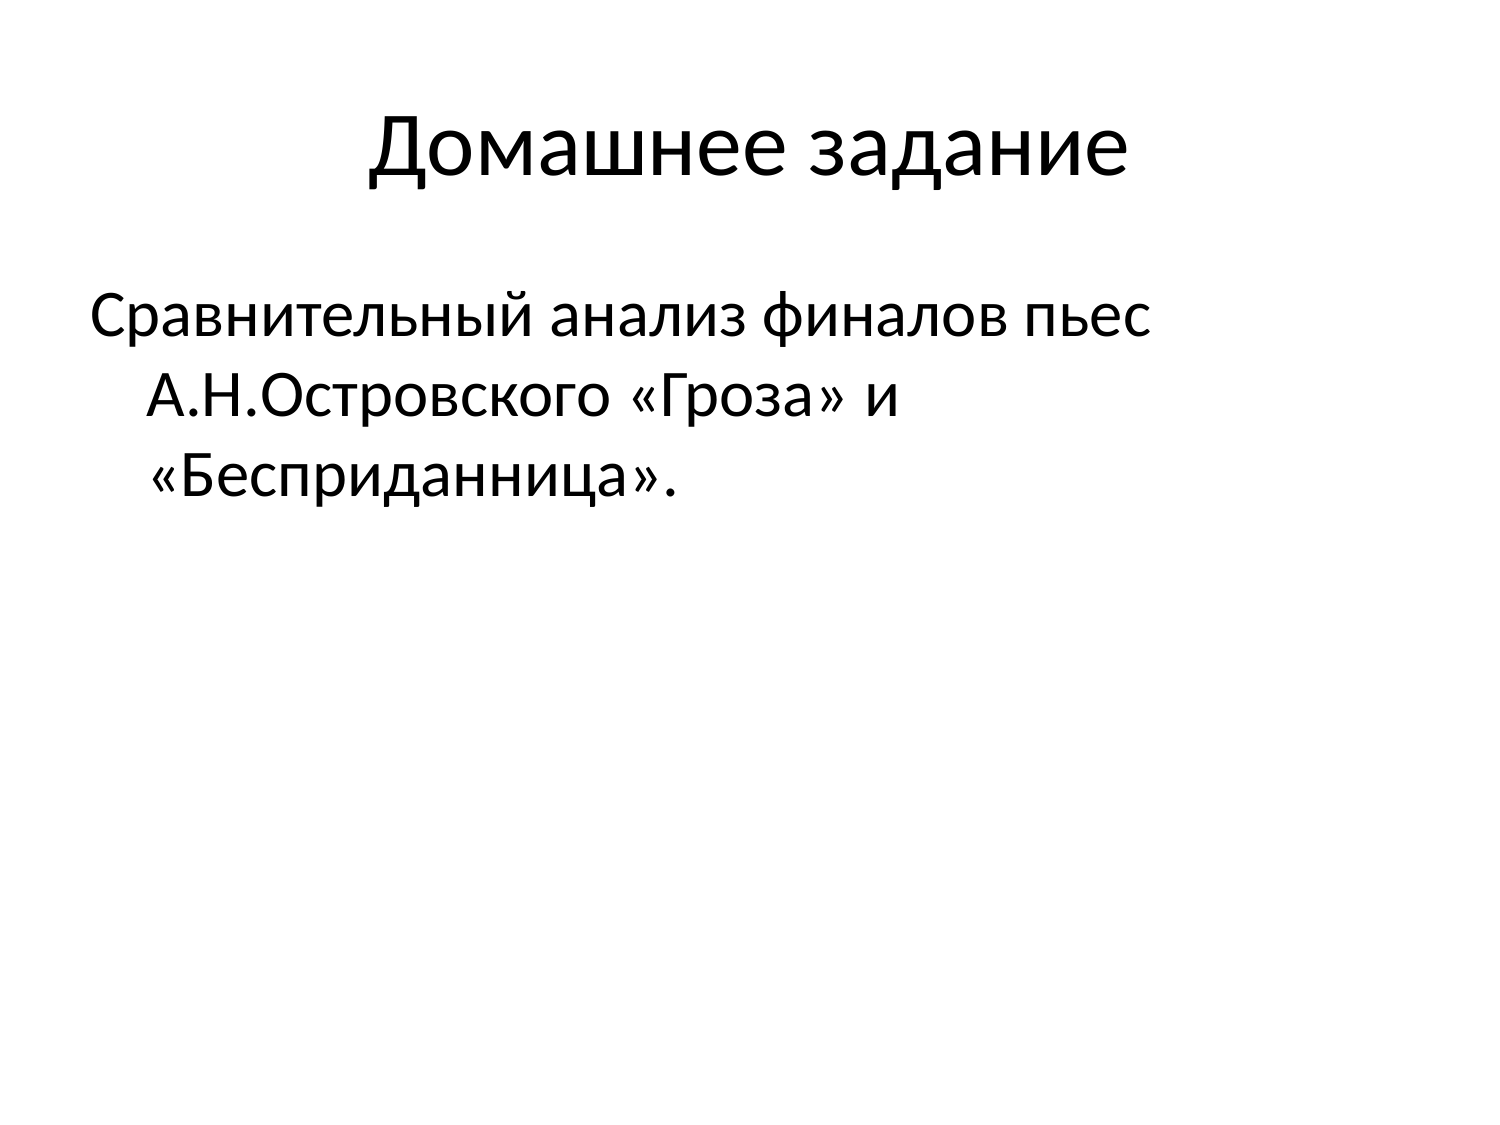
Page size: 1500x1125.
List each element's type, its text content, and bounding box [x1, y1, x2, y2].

title Домашнее задание [75, 45, 1425, 233]
list Сравнительный анализ финалов пьес А.Н.Островского «Гроза» и «Бесприданница». [75, 262, 1425, 1005]
